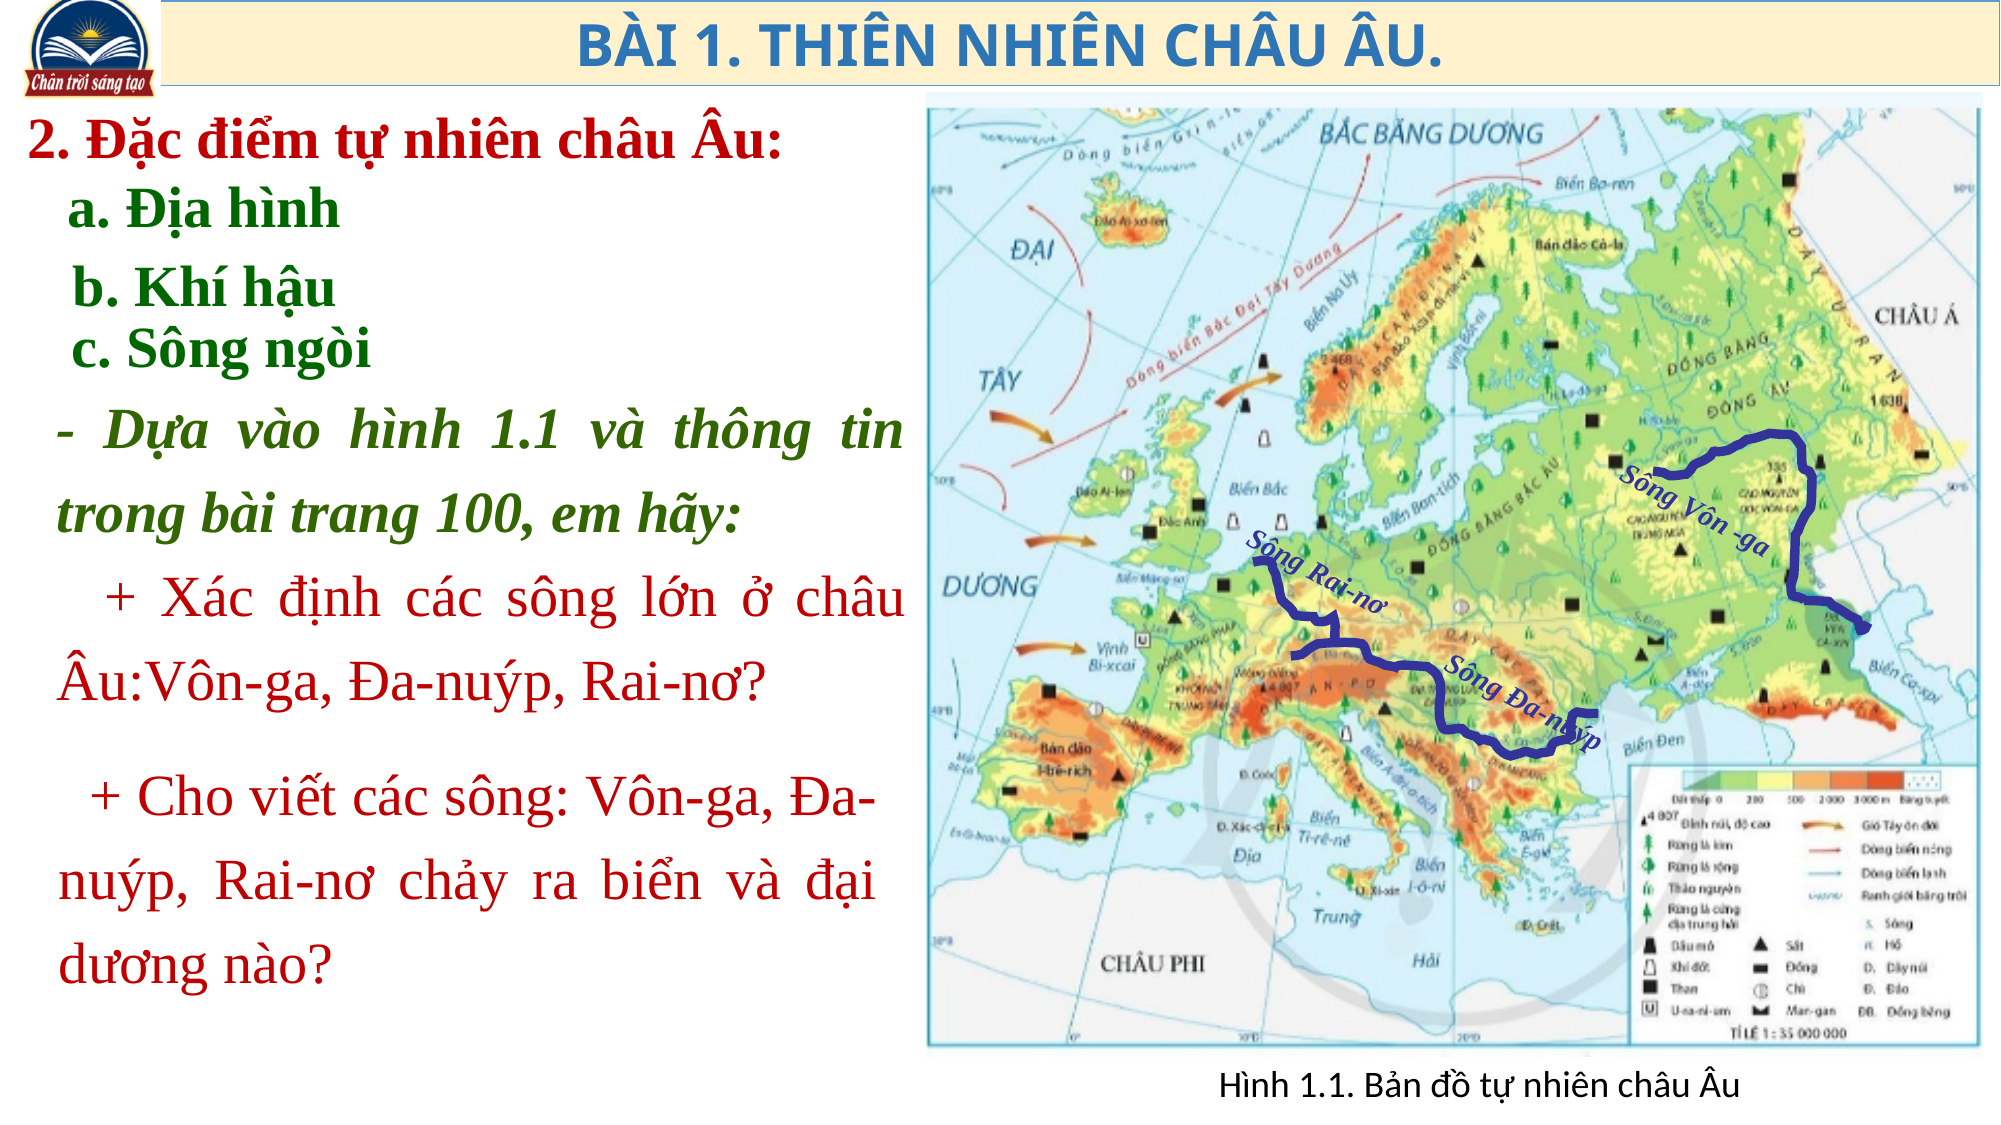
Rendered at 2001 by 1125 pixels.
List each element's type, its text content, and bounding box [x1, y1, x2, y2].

text_box 2. Đặc điểm tự nhiên châu Âu: [12, 92, 889, 178]
text_box - Dựa vào hình 1.1 và thông tin trong bài trang 100, em hãy: + Xác định các sông lớn ở châu Âu:Vôn-ga, Đa-nuýp, Rai-nơ? [42, 368, 921, 720]
text_box a. Địa hình [37, 161, 372, 247]
text_box + Cho viết các sông: Vôn-ga, Đa-nuýp, Rai-nơ chảy ra biển và đại dương nào? [44, 735, 892, 1003]
text_box b. Khí hậu [12, 240, 398, 326]
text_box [926, 92, 2000, 1113]
text_box BÀI 1. THIÊN NHIÊN CHÂU ÂU. [161, 0, 2000, 86]
picture [12, 0, 161, 106]
text_box c. Sông ngòi [0, 302, 451, 387]
